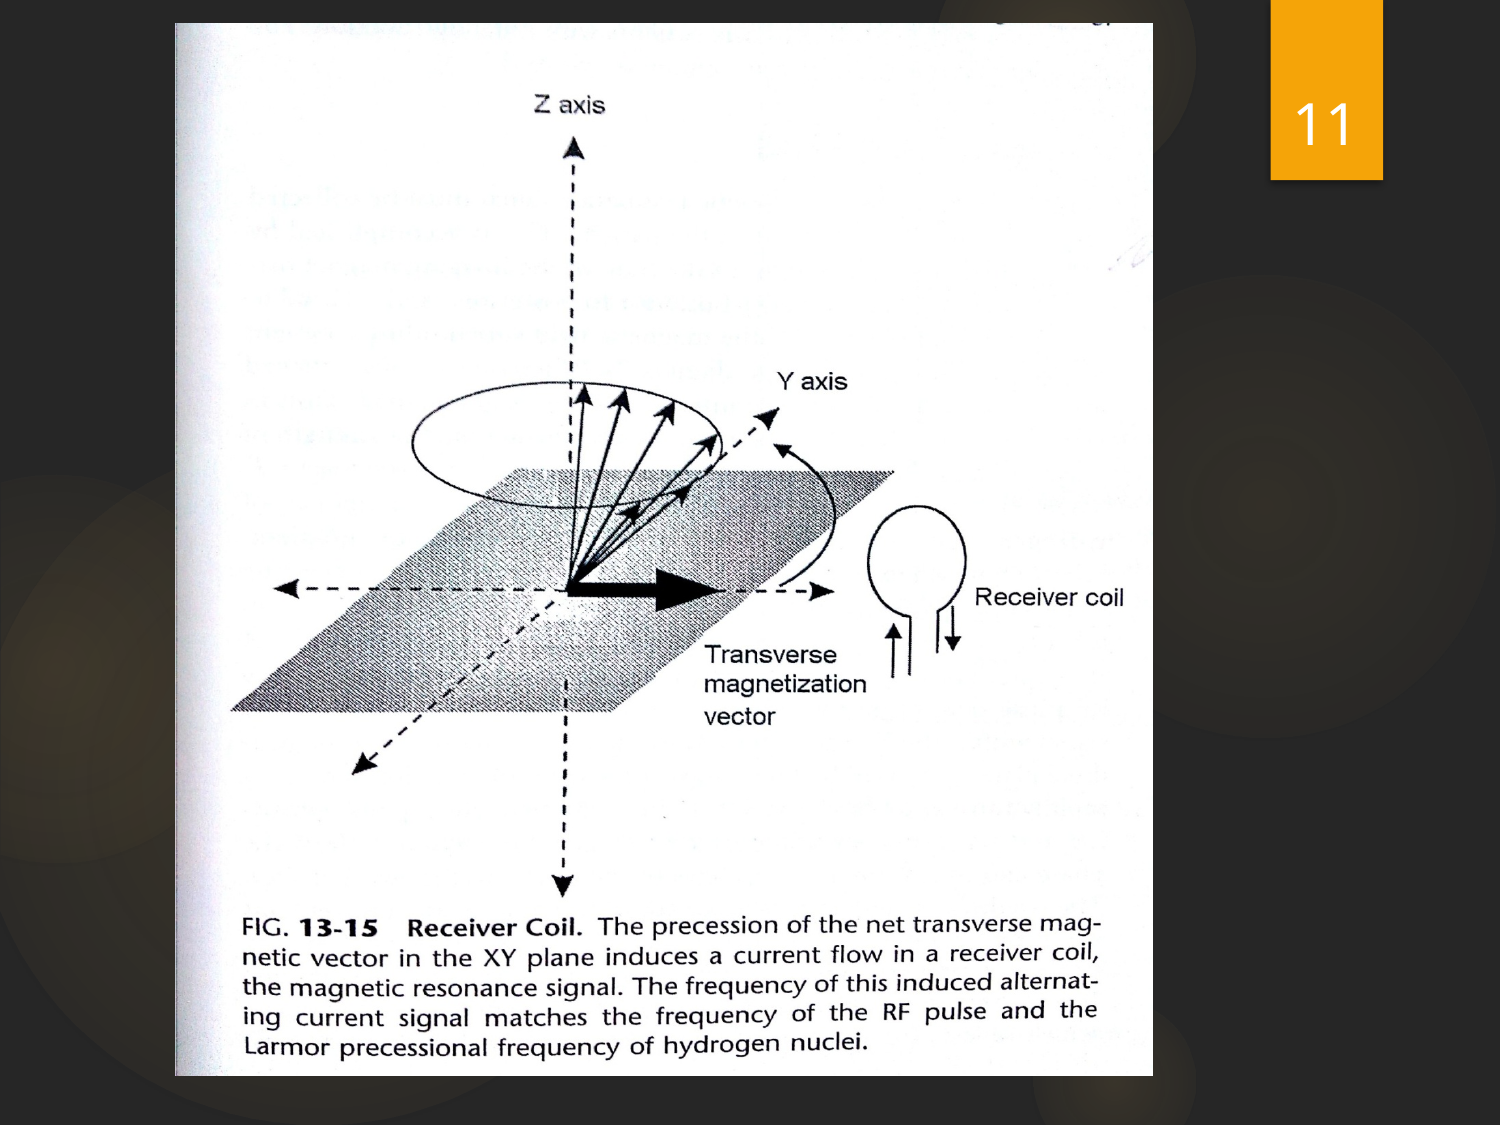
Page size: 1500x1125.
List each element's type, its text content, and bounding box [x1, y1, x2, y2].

slide_number 11 [1273, 48, 1378, 175]
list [175, 23, 1153, 1077]
